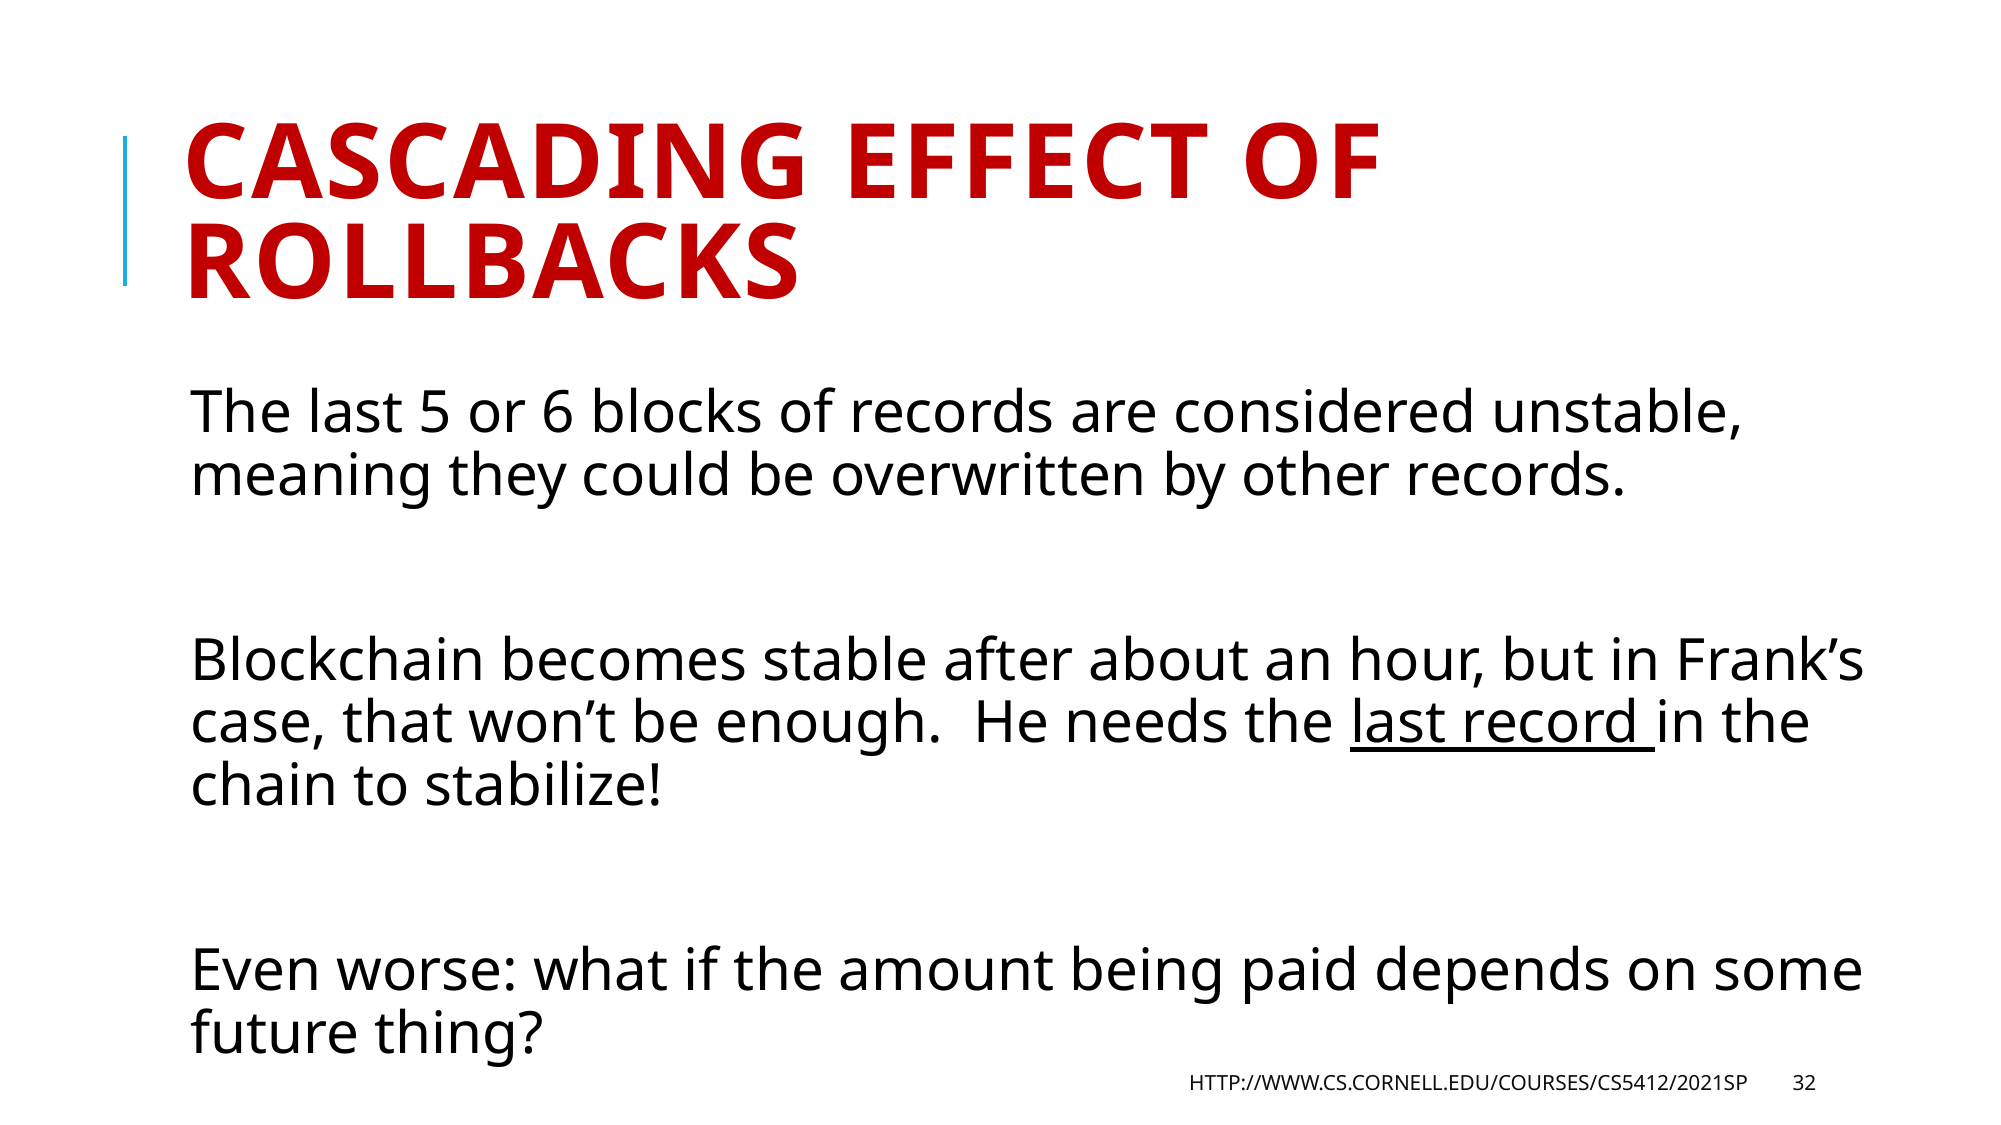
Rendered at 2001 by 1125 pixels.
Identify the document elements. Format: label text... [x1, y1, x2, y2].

footer http://www.cs.cornell.edu/courses/cs5412/2021sp [794, 1061, 1763, 1107]
list The last 5 or 6 blocks of records are considered unstable, meaning they could be overwritten by other records. Blockchain becomes stable after about an hour, but in Frank’s case, that won’t be enough. He needs the last record in the chain to stabilize! Even worse: what if the amount being paid depends on some future thing? [168, 375, 1938, 1035]
title Cascading effect of rollbacks [168, 96, 1938, 342]
slide_number 32 [1777, 1061, 1938, 1107]
